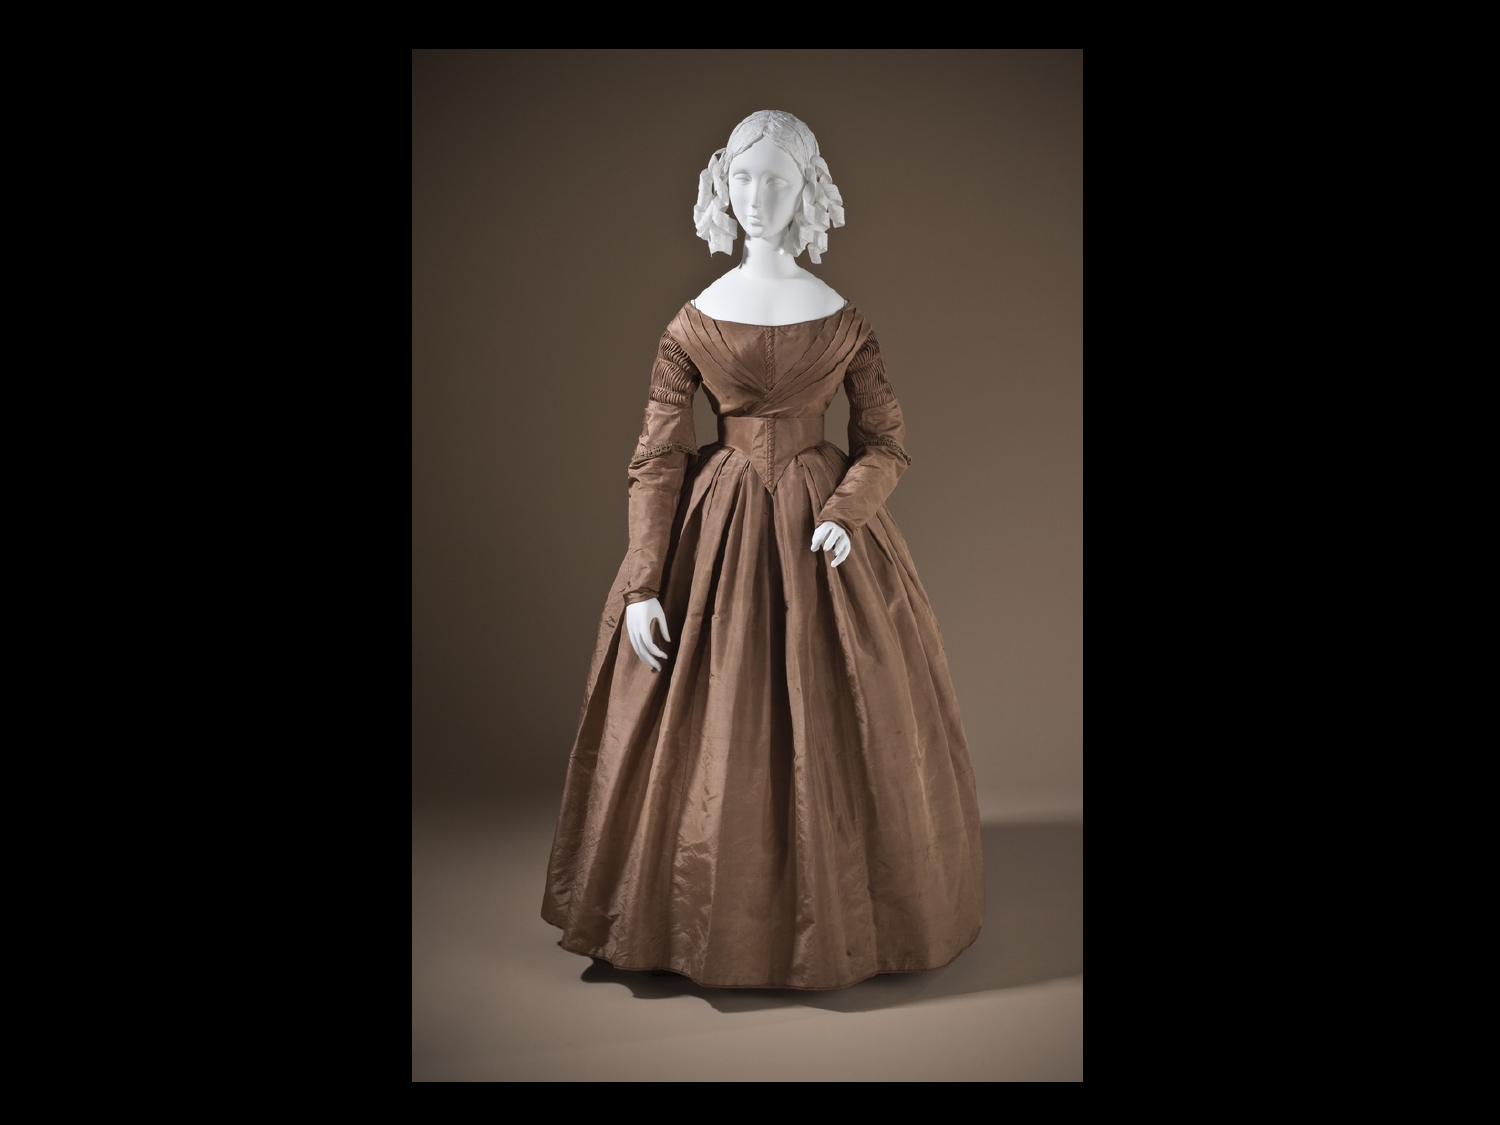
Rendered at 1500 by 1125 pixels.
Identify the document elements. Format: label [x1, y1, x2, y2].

picture [412, 49, 1084, 1082]
